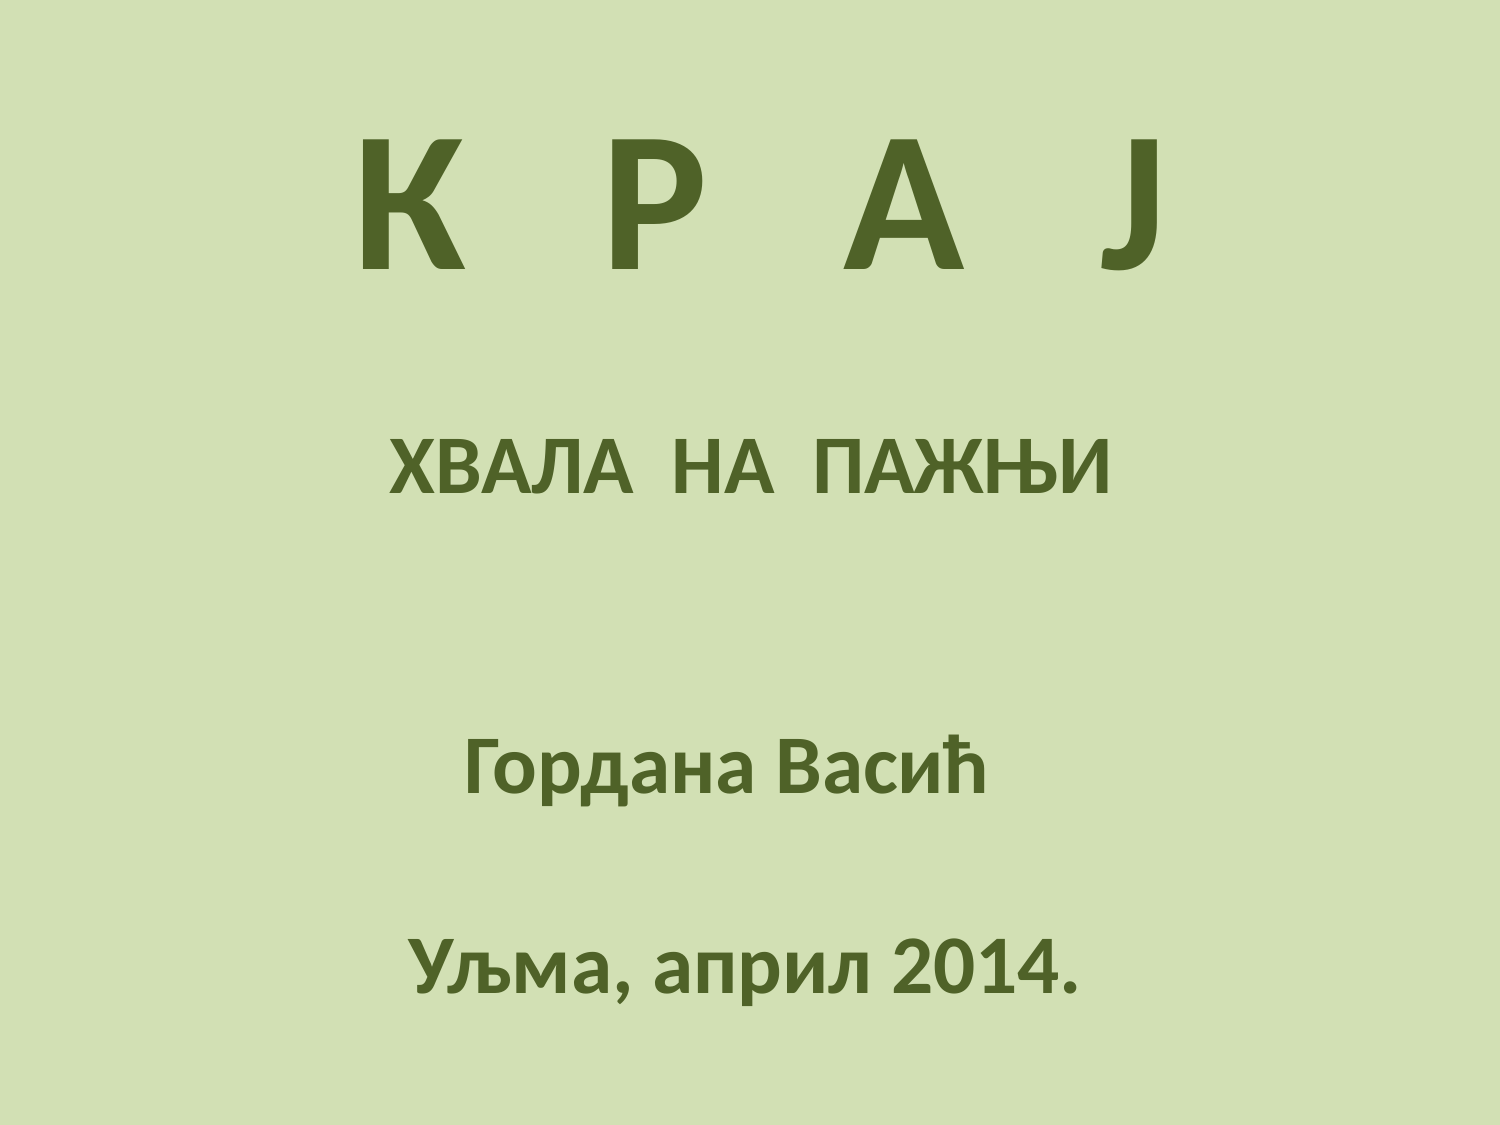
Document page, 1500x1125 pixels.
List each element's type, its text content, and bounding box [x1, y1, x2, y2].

text_box К Р А Ј ХВАЛА НА ПАЖЊИ Гордана Васић Уљма, април 2014. [112, 62, 1338, 1018]
